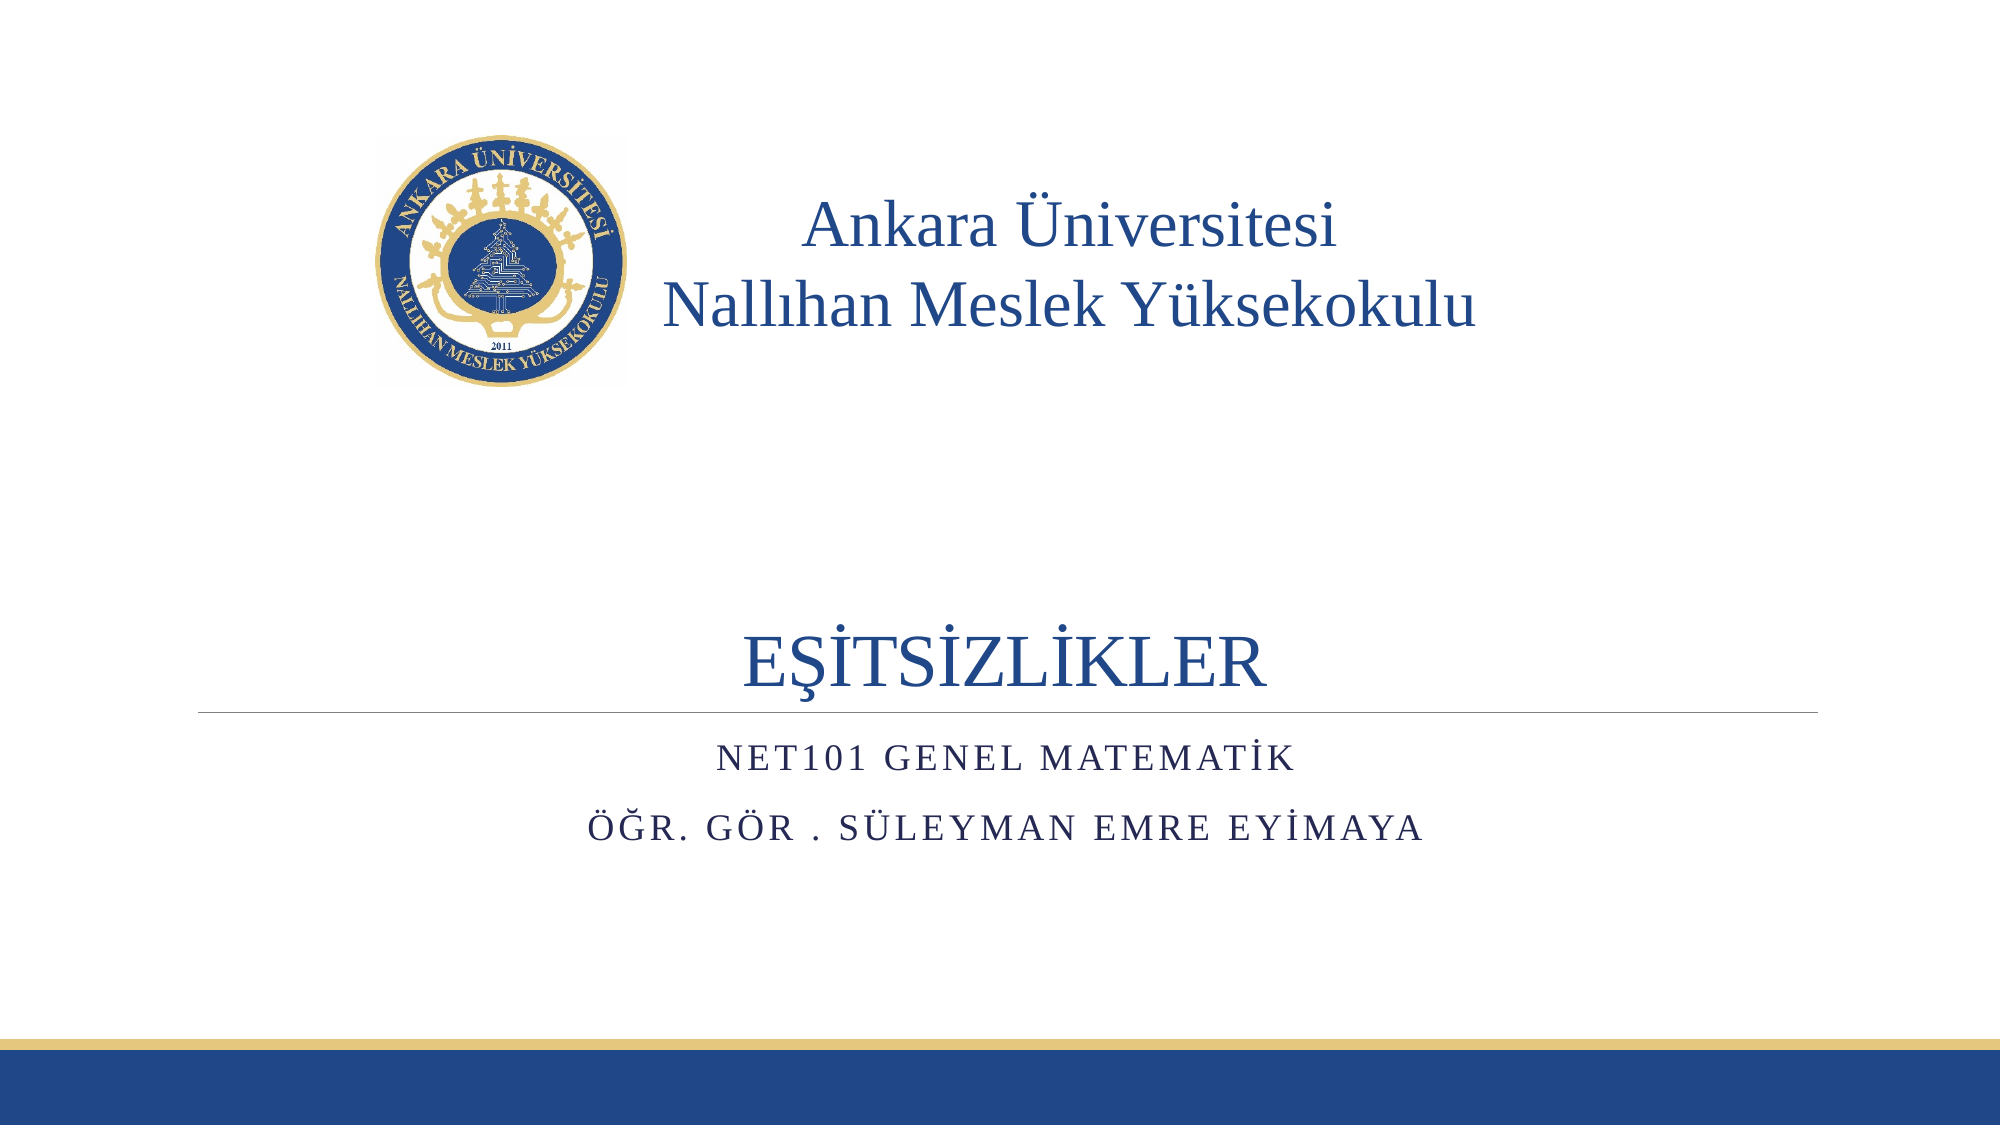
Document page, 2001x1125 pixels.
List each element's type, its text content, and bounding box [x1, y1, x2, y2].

subtitle NET101 GENEL MATEMATİK ÖĞR. GÖR . SÜLEYMAN EMRE EYİMAYA [180, 730, 1831, 919]
title EŞİTSİZLİKLER [180, 124, 1830, 710]
